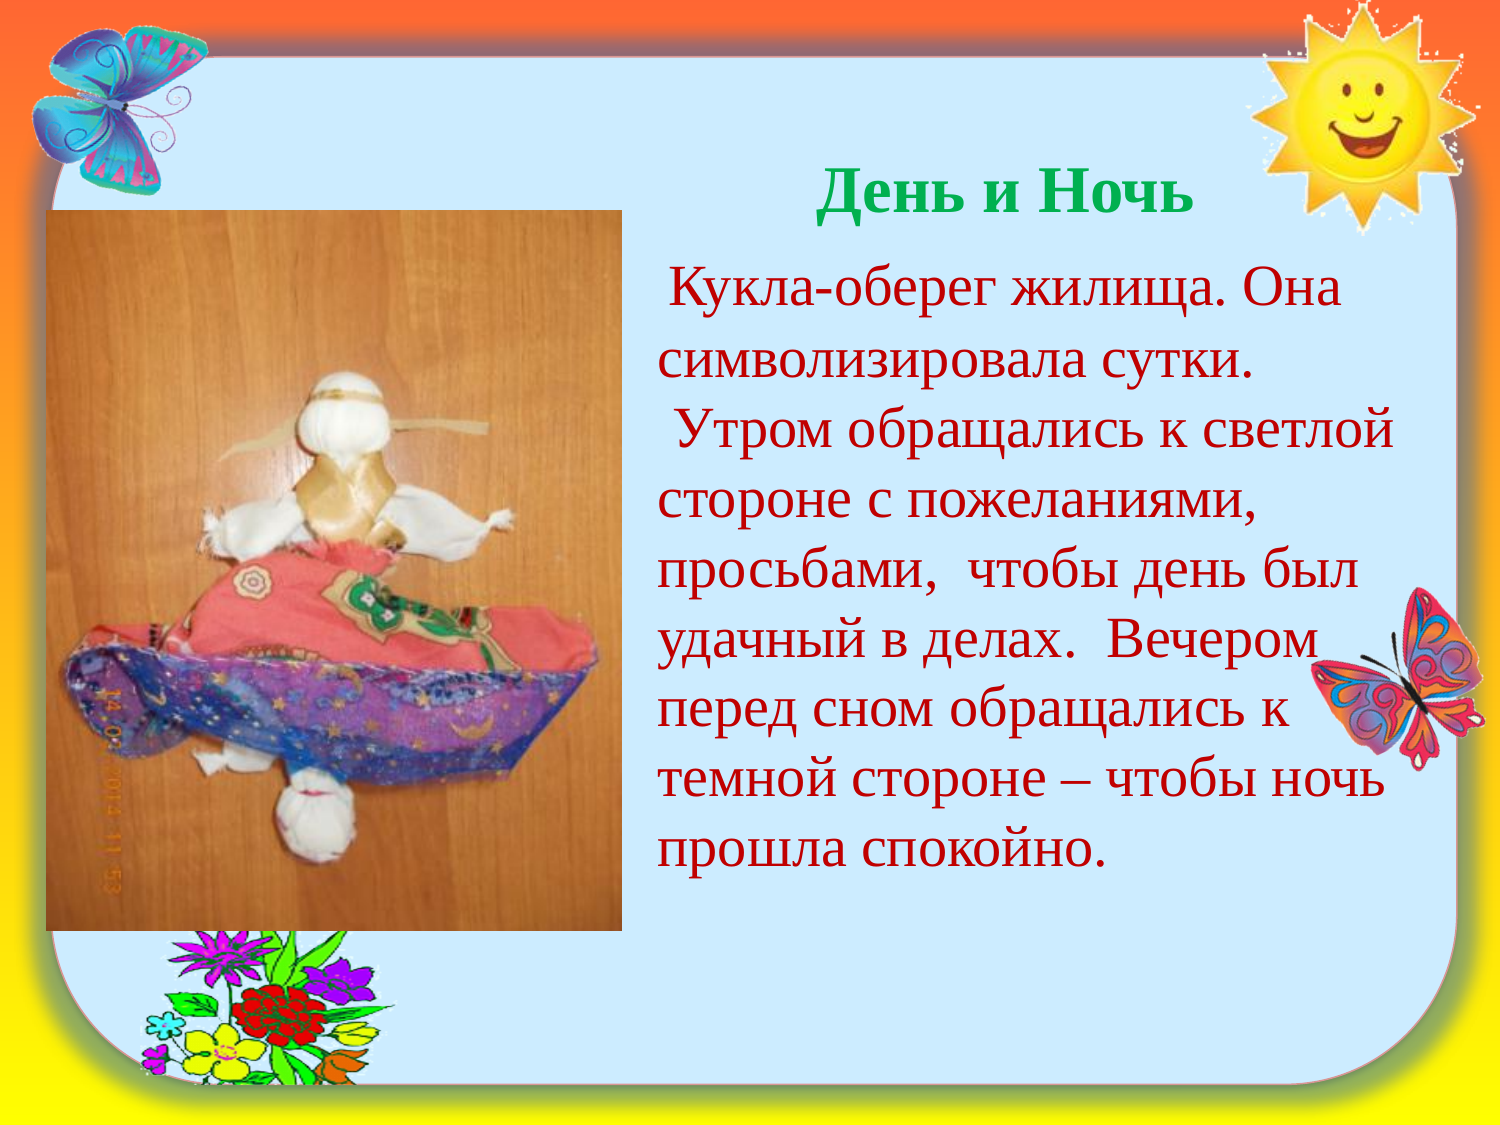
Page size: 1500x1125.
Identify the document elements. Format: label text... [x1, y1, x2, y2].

picture [1238, 0, 1484, 236]
picture [16, 5, 622, 1084]
list День и Ночь Кукла-оберег жилища. Она символизировала сутки. Утром обращались к светлой стороне с пожеланиями, просьбами, чтобы день был удачный в делах. Вечером перед сном обращались к темной стороне – чтобы ночь прошла спокойно. [586, 44, 1425, 1005]
picture [1425, 576, 1500, 768]
